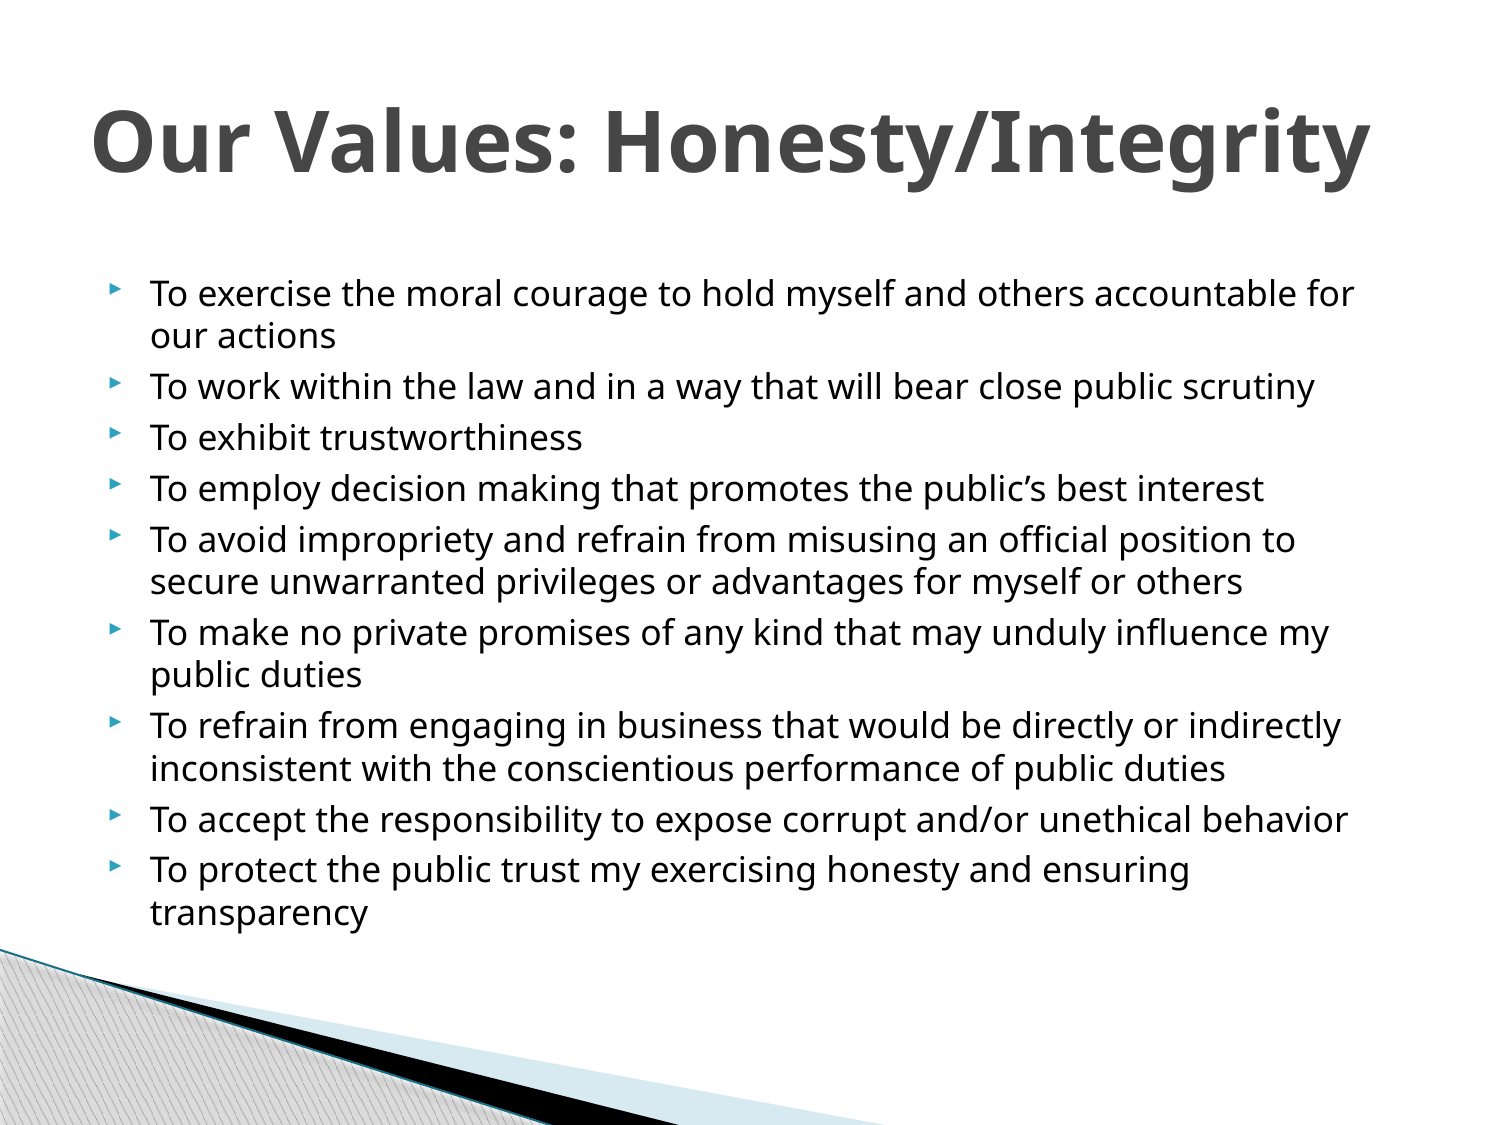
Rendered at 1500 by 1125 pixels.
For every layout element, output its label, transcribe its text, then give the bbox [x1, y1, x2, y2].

list To exercise the moral courage to hold myself and others accountable for our actions To work within the law and in a way that will bear close public scrutiny To exhibit trustworthiness To employ decision making that promotes the public’s best interest To avoid impropriety and refrain from misusing an official position to secure unwarranted privileges or advantages for myself or others To make no private promises of any kind that may unduly influence my public duties To refrain from engaging in business that would be directly or indirectly inconsistent with the conscientious performance of public duties To accept the responsibility to expose corrupt and/or unethical behavior To protect the public trust my exercising honesty and ensuring transparency [75, 233, 1425, 995]
title Our Values: Honesty/Integrity [75, 45, 1425, 233]
